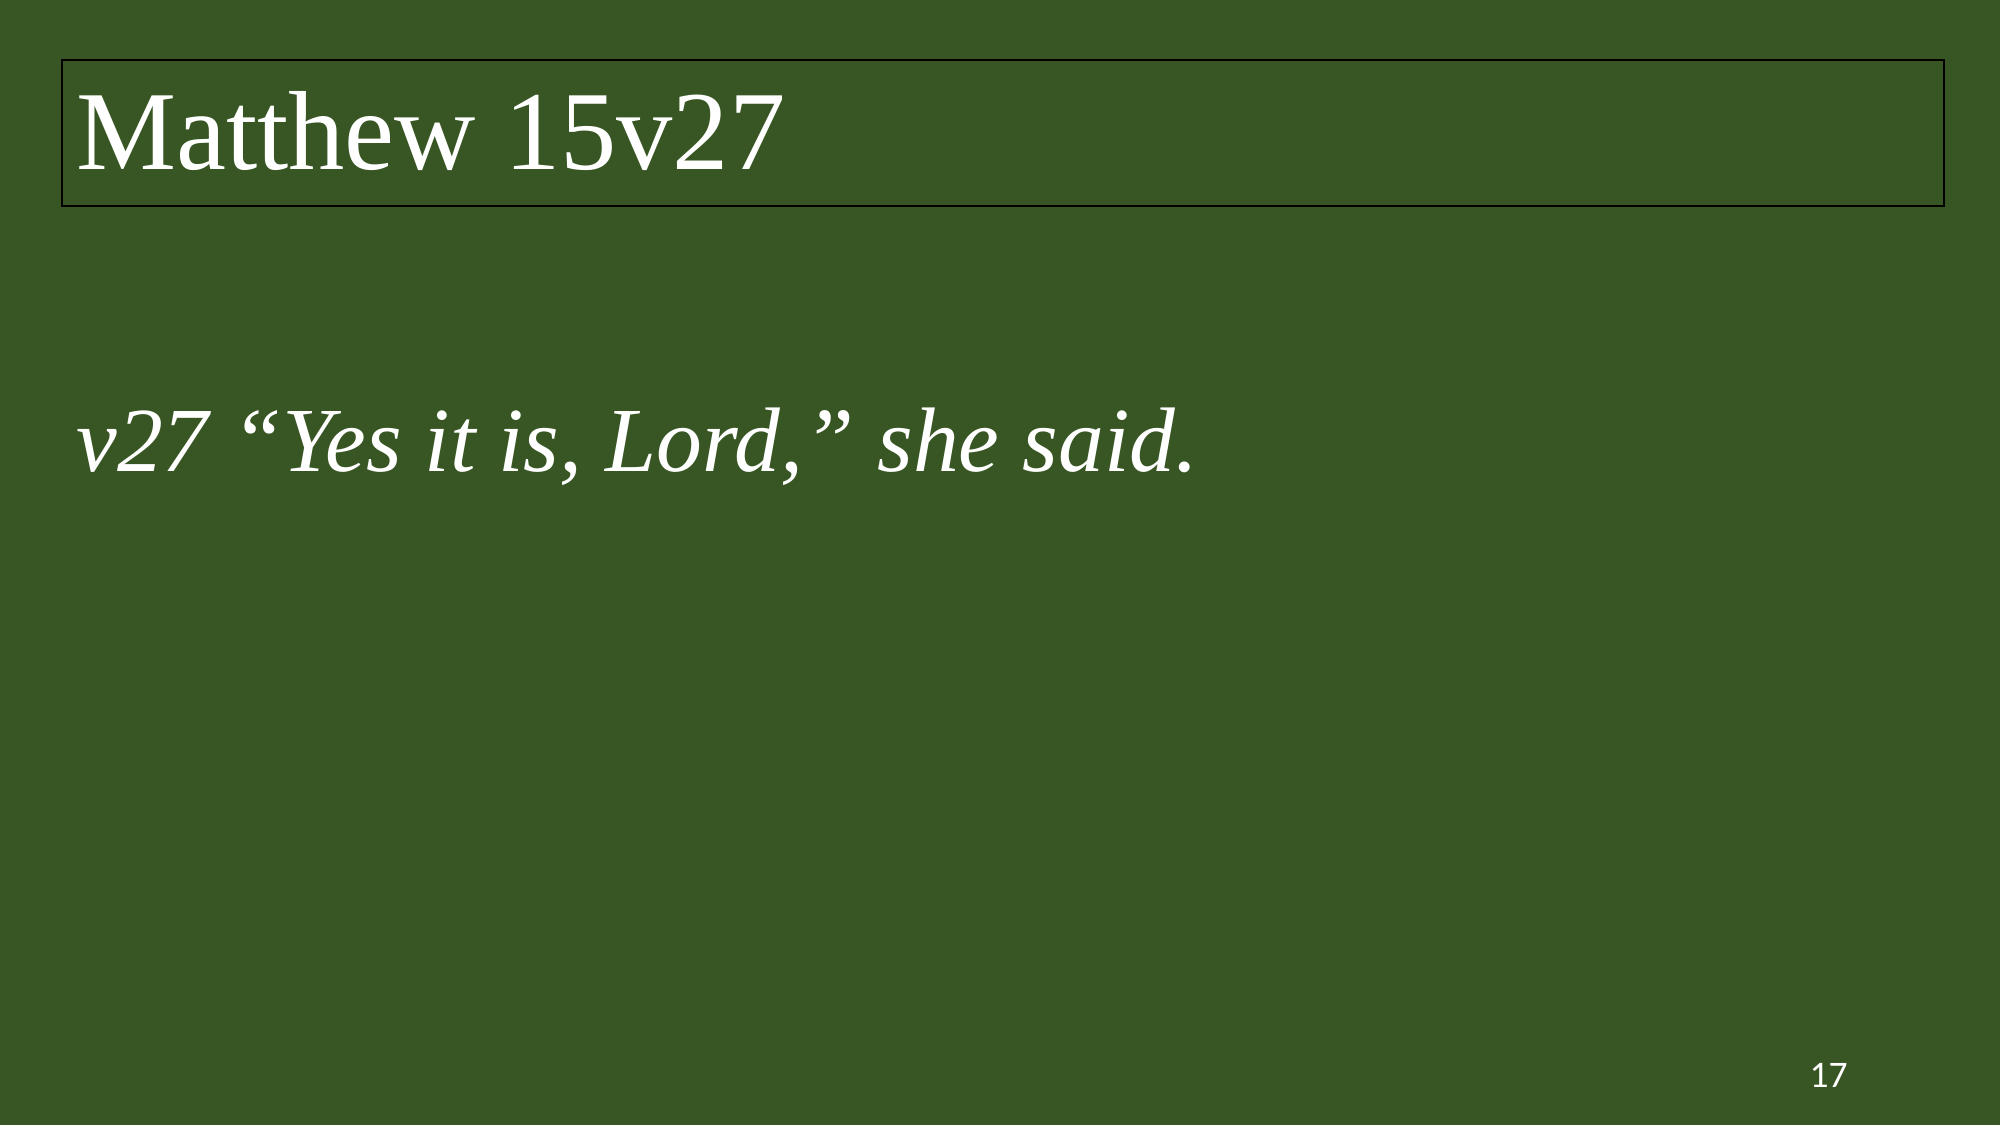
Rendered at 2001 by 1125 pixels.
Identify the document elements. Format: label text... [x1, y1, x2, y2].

text_box Matthew 15v27 [61, 59, 1945, 207]
slide_number 17 [1412, 1042, 1863, 1103]
title v27 “Yes it is, Lord,” she said. [61, 356, 1945, 952]
